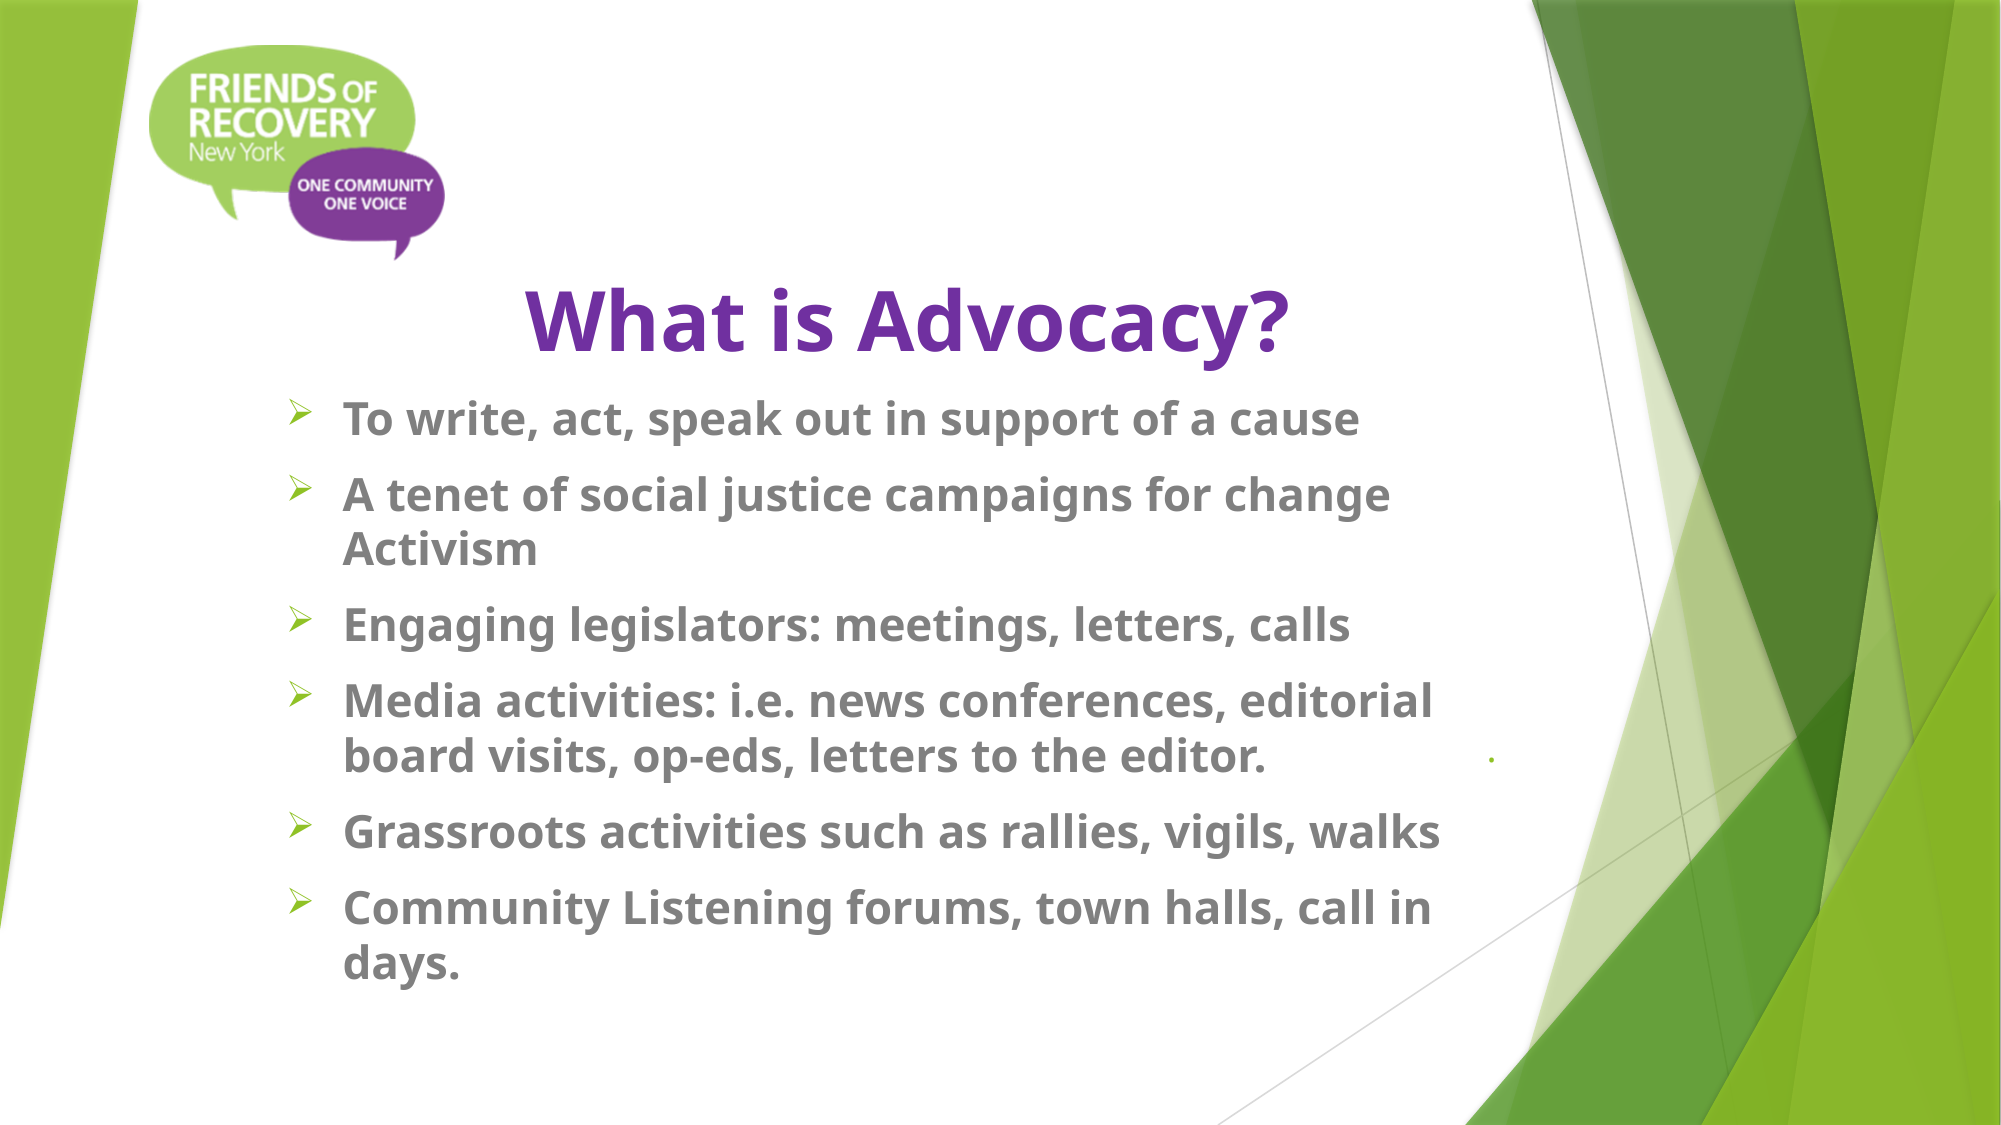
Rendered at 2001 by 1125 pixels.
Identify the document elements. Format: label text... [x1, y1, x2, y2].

title . [247, 507, 1522, 778]
picture [148, 45, 445, 262]
subtitle What is Advocacy? To write, act, speak out in support of a cause A tenet of social justice campaigns for change Activism Engaging legislators: meetings, letters, calls Media activities: i.e. news conferences, editorial board visits, op-eds, letters to the editor. Grassroots activities such as rallies, vigils, walks Community Listening forums, town halls, call in days. [271, 260, 1546, 709]
